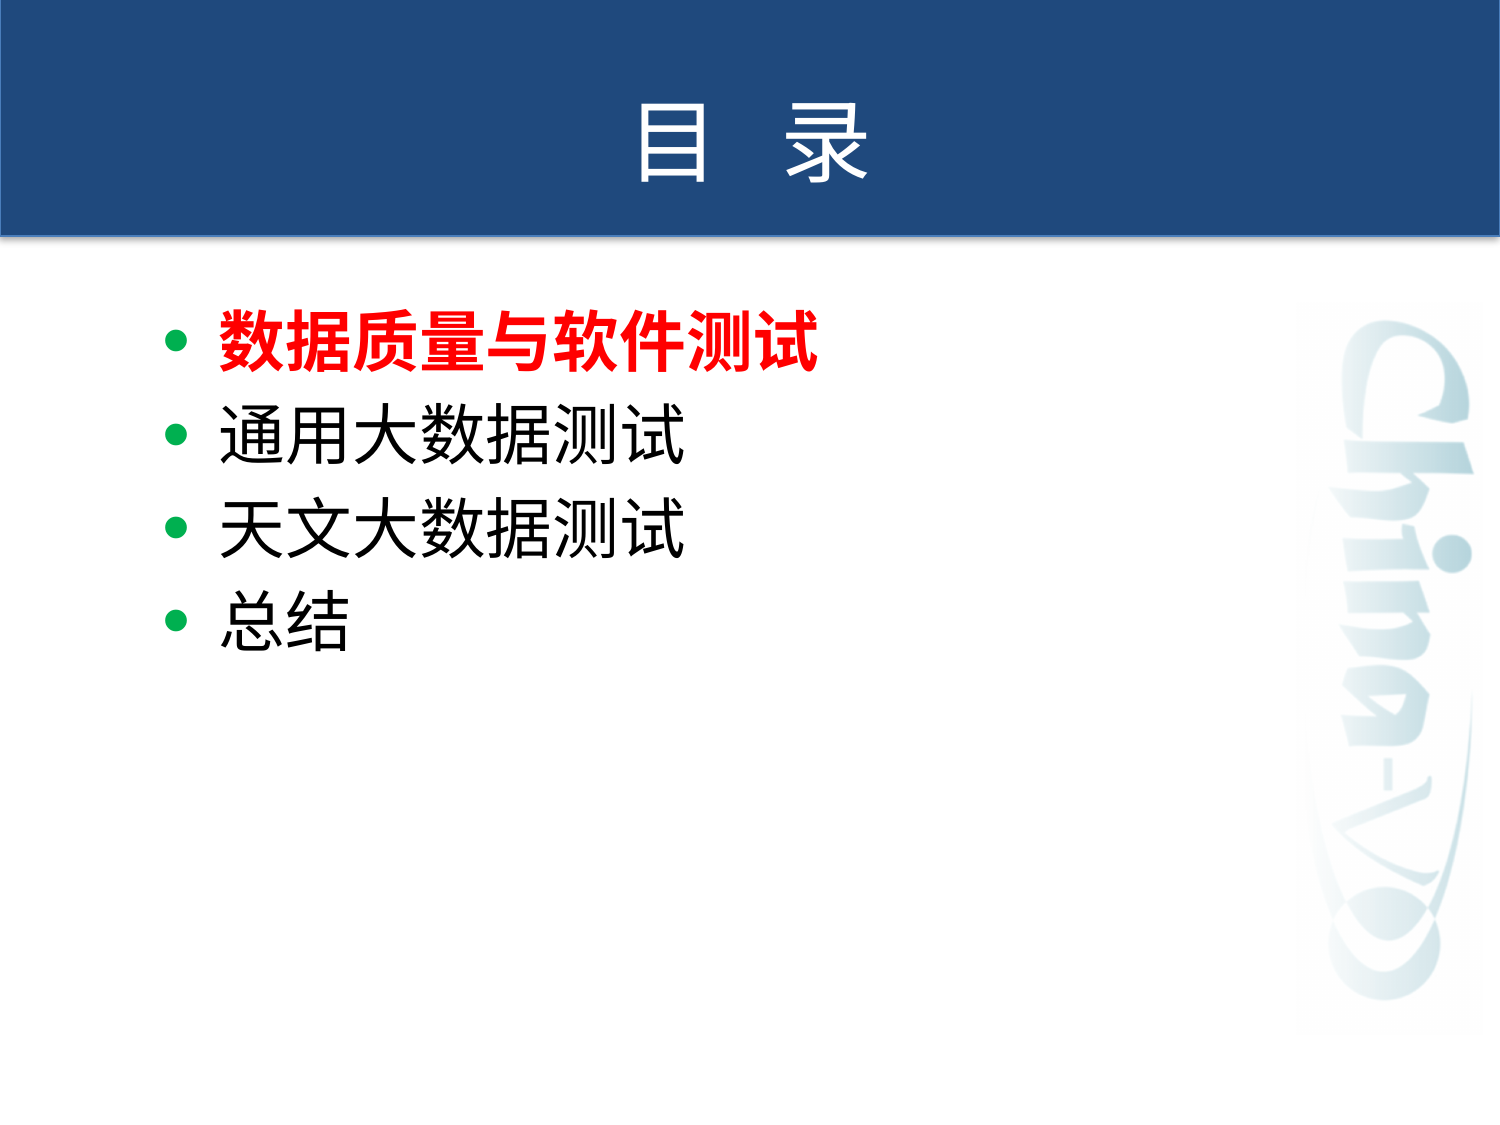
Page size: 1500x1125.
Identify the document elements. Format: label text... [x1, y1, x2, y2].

title 目 录 [75, 45, 1425, 233]
list 数据质量与软件测试 通用大数据测试 天文大数据测试 总结 [147, 292, 1424, 1035]
